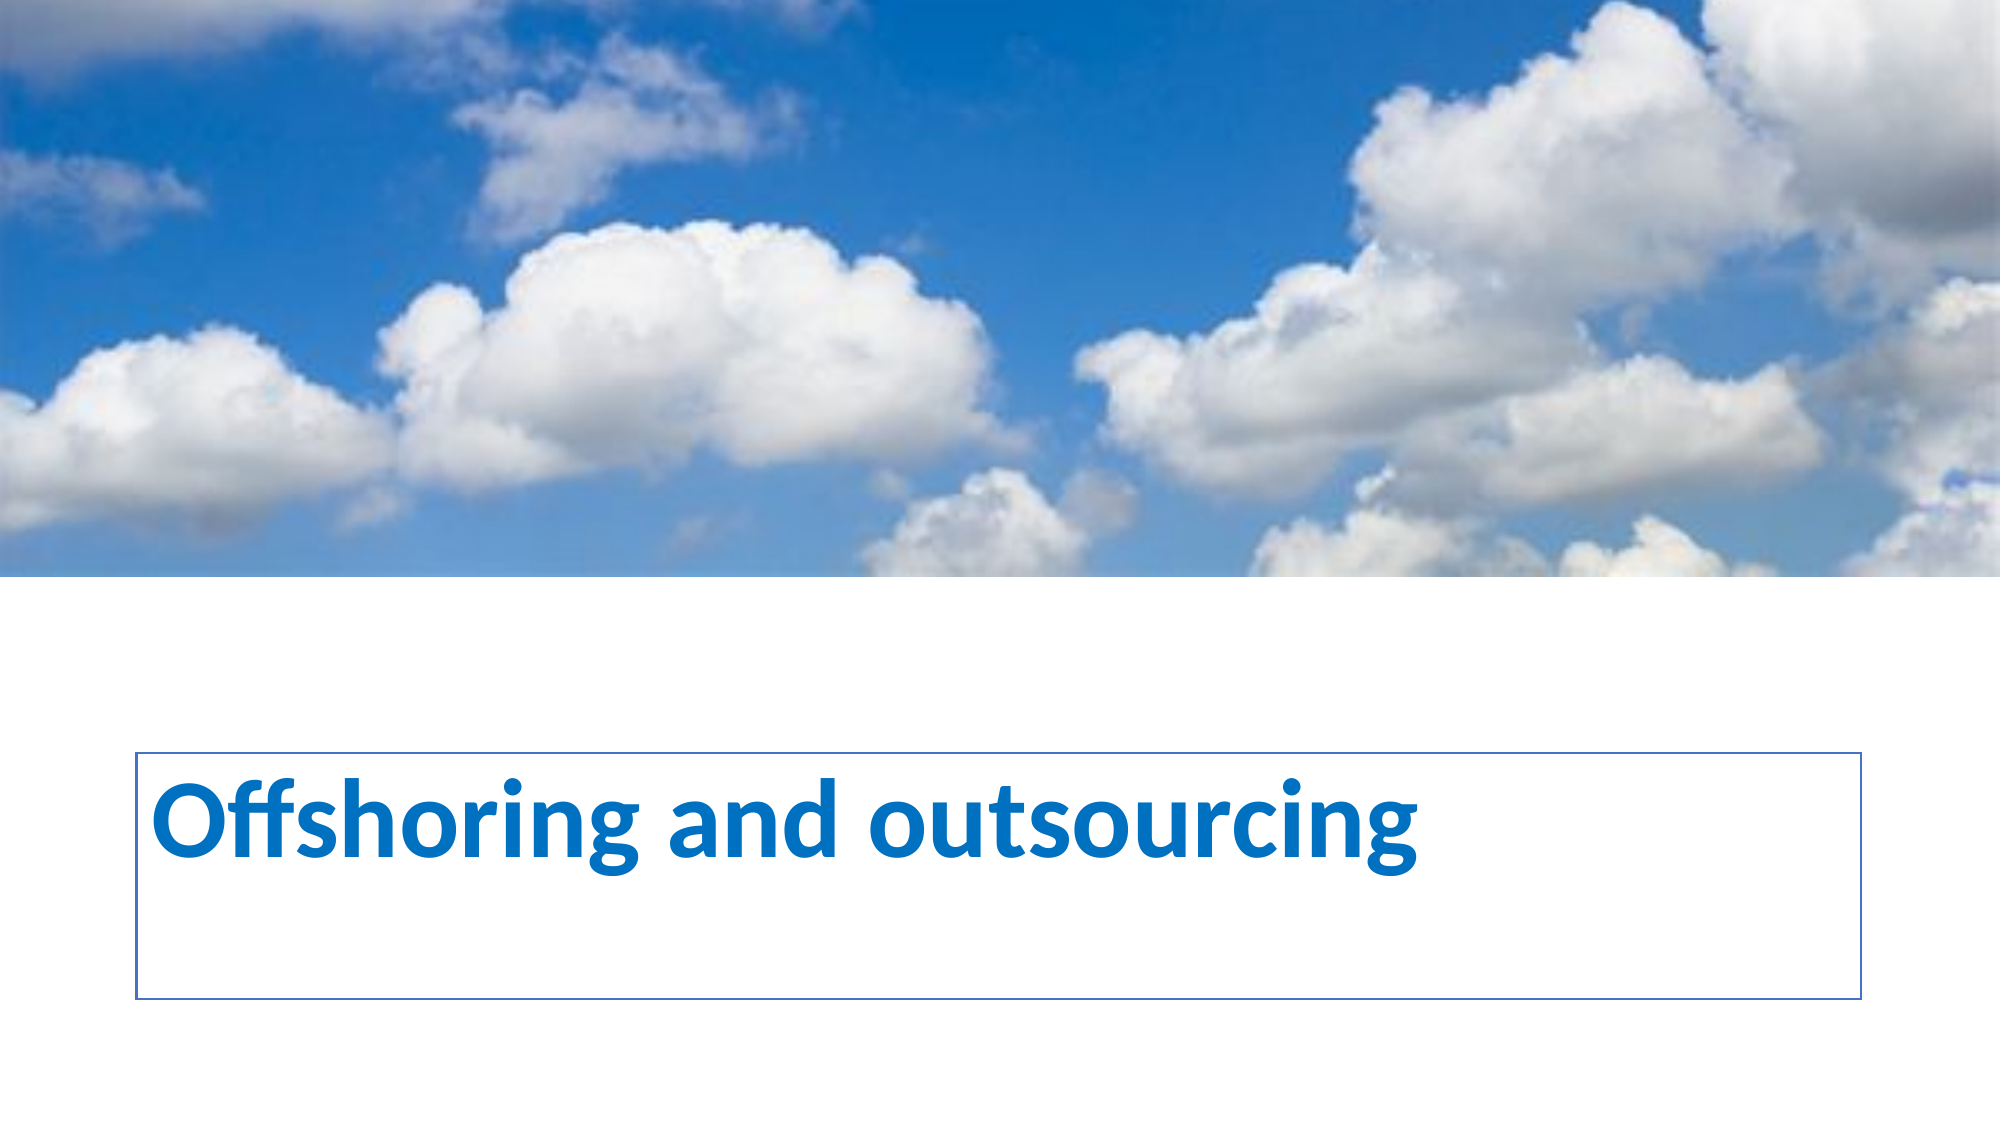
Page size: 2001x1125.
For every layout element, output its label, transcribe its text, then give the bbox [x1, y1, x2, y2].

picture [0, 0, 2000, 577]
list Offshoring and outsourcing [135, 752, 1862, 1000]
